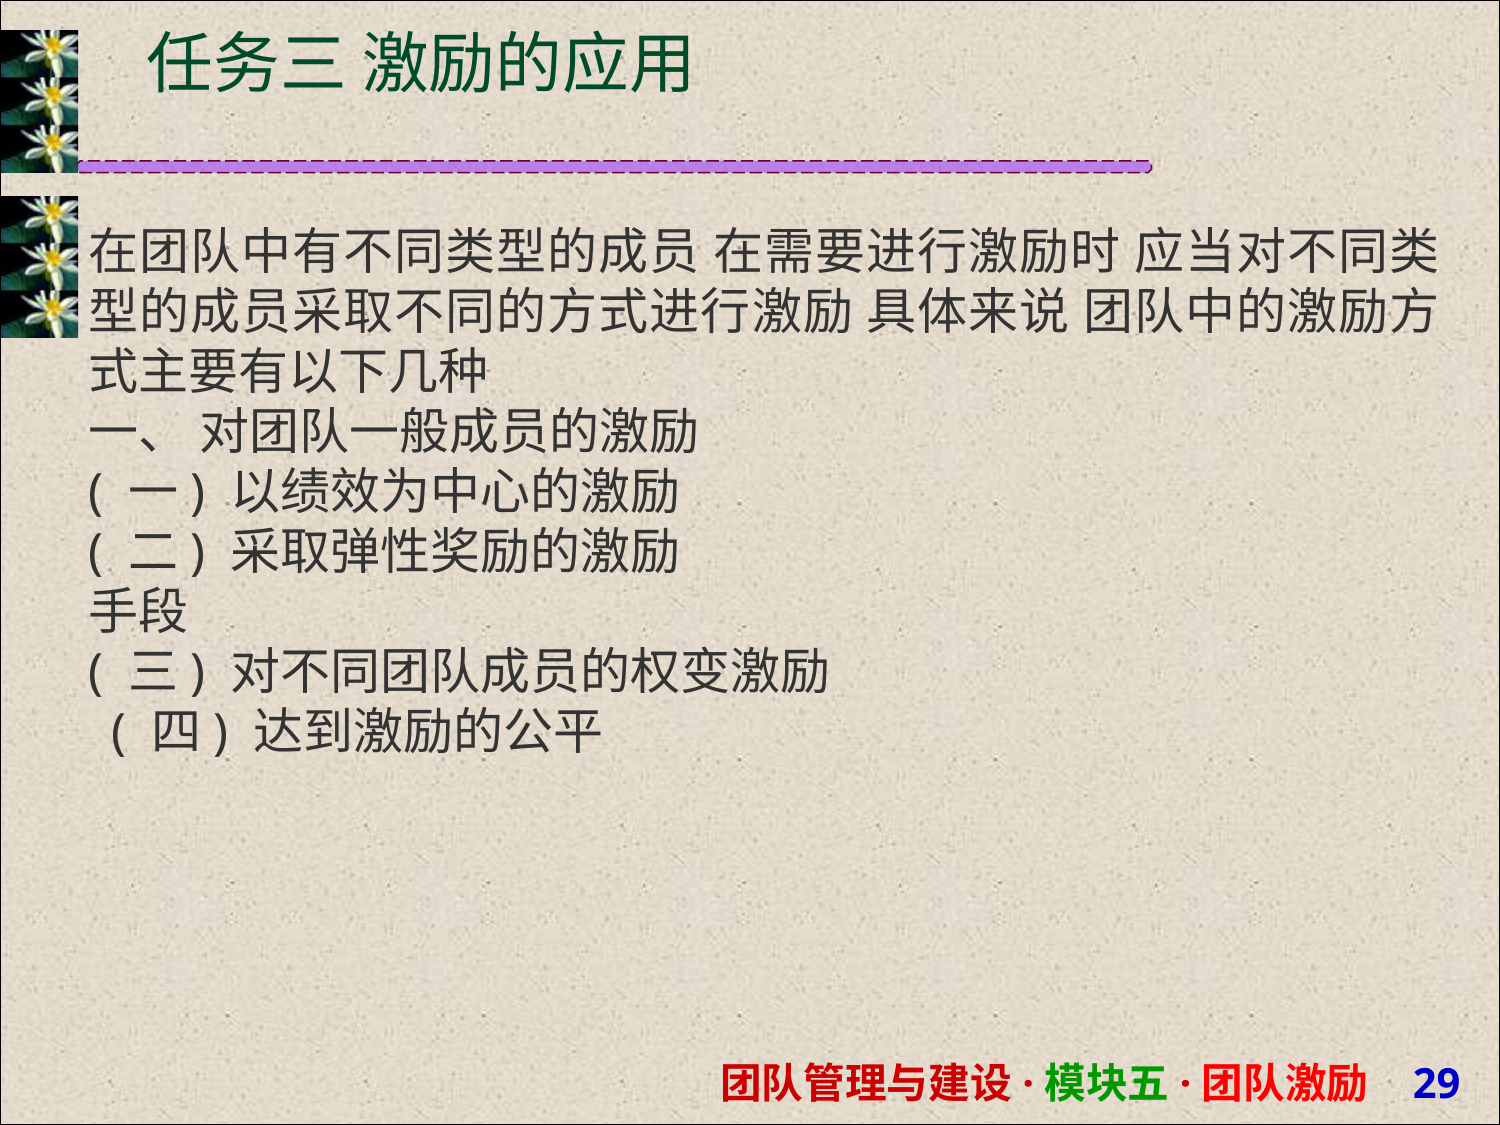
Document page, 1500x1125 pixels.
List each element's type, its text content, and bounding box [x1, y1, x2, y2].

text_box [0, 0, 1500, 1125]
slide_number 团队管理与建设·模块五·团队激励 22 [717, 1067, 1479, 1125]
